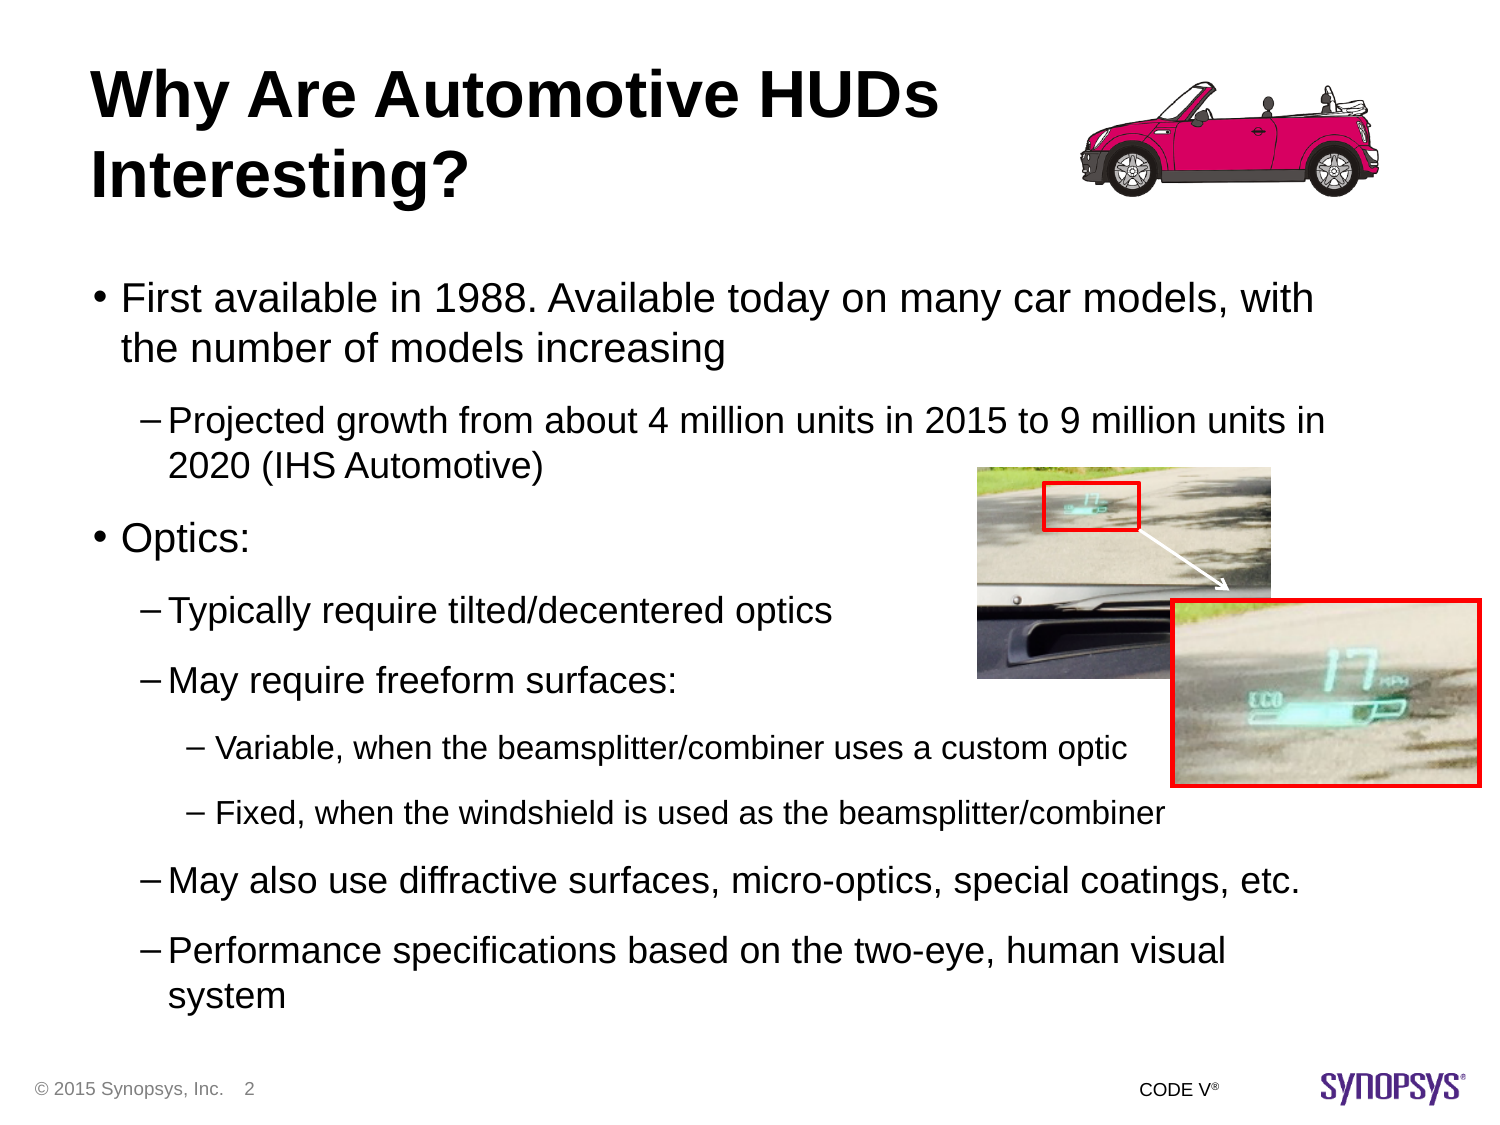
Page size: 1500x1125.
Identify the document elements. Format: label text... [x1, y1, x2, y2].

title Why Are Automotive HUDs Interesting? [75, 11, 1111, 250]
picture [1321, 1073, 1466, 1108]
picture [977, 466, 1478, 784]
picture [1079, 64, 1379, 215]
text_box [1138, 529, 1230, 591]
list First available in 1988. Available today on many car models, with the number of models increasing Projected growth from about 4 million units in 2015 to 9 million units in 2020 (IHS Automotive) Optics: Typically require tilted/decentered optics May require freeform surfaces: Variable, when the beamsplitter/combiner uses a custom optic Fixed, when the windshield is used as the beamsplitter/combiner May also use diffractive surfaces, micro-optics, special coatings, etc. Performance specifications based on the two-eye, human visual system [78, 263, 1353, 994]
